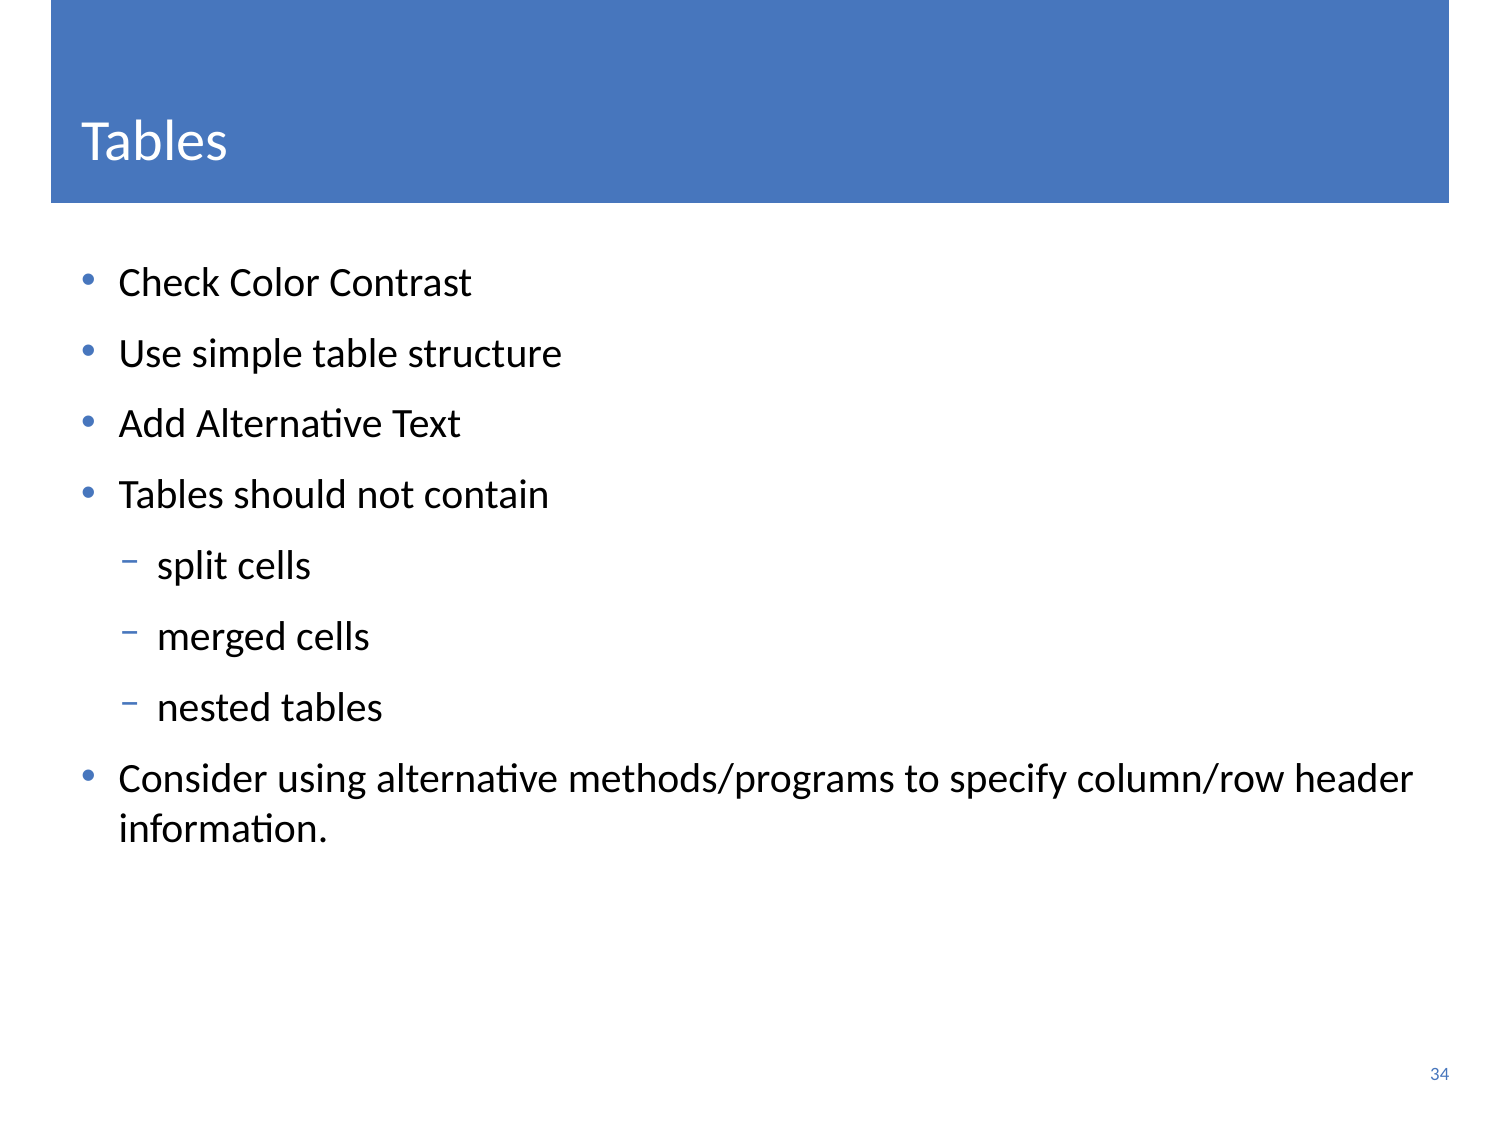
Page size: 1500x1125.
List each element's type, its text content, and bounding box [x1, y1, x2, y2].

list Check Color Contrast Use simple table structure Add Alternative Text Tables should not contain split cells merged cells nested tables Consider using alternative methods/programs to specify column/row header information. [81, 254, 1437, 900]
title Tables [81, 46, 1419, 174]
